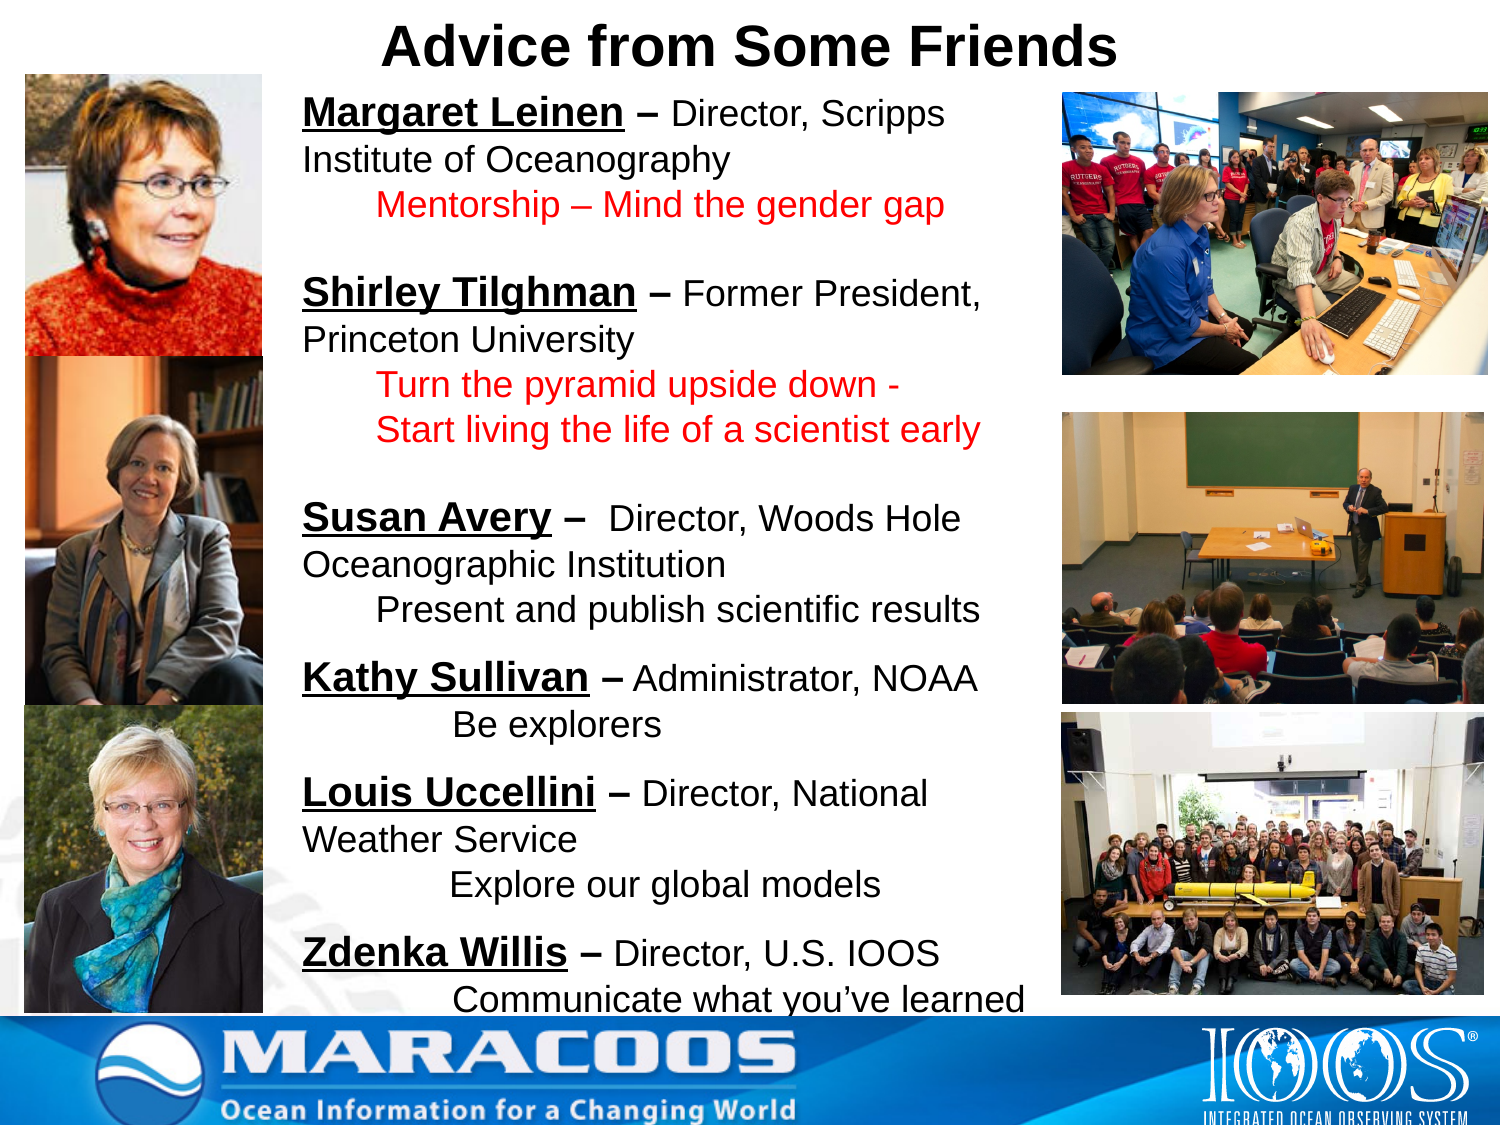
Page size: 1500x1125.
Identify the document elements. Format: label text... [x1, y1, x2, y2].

picture [0, 74, 287, 1016]
text_box Advice from Some Friends [0, 1, 1500, 86]
text_box Margaret Leinen – Director, Scripps Institute of Oceanography Mentorship – Mind the gender gap Shirley Tilghman – Former President, Princeton University Turn the pyramid upside down - Start living the life of a scientist early Susan Avery – Director, Woods Hole Oceanographic Institution Present and publish scientific results Kathy Sullivan – Administrator, NOAA Be explorers Louis Uccellini – Director, National Weather Service Explore our global models Zdenka Willis – Director, U.S. IOOS Communicate what you’ve learned [287, 86, 1064, 1015]
picture [1060, 86, 1500, 1016]
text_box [0, 1016, 1500, 1125]
